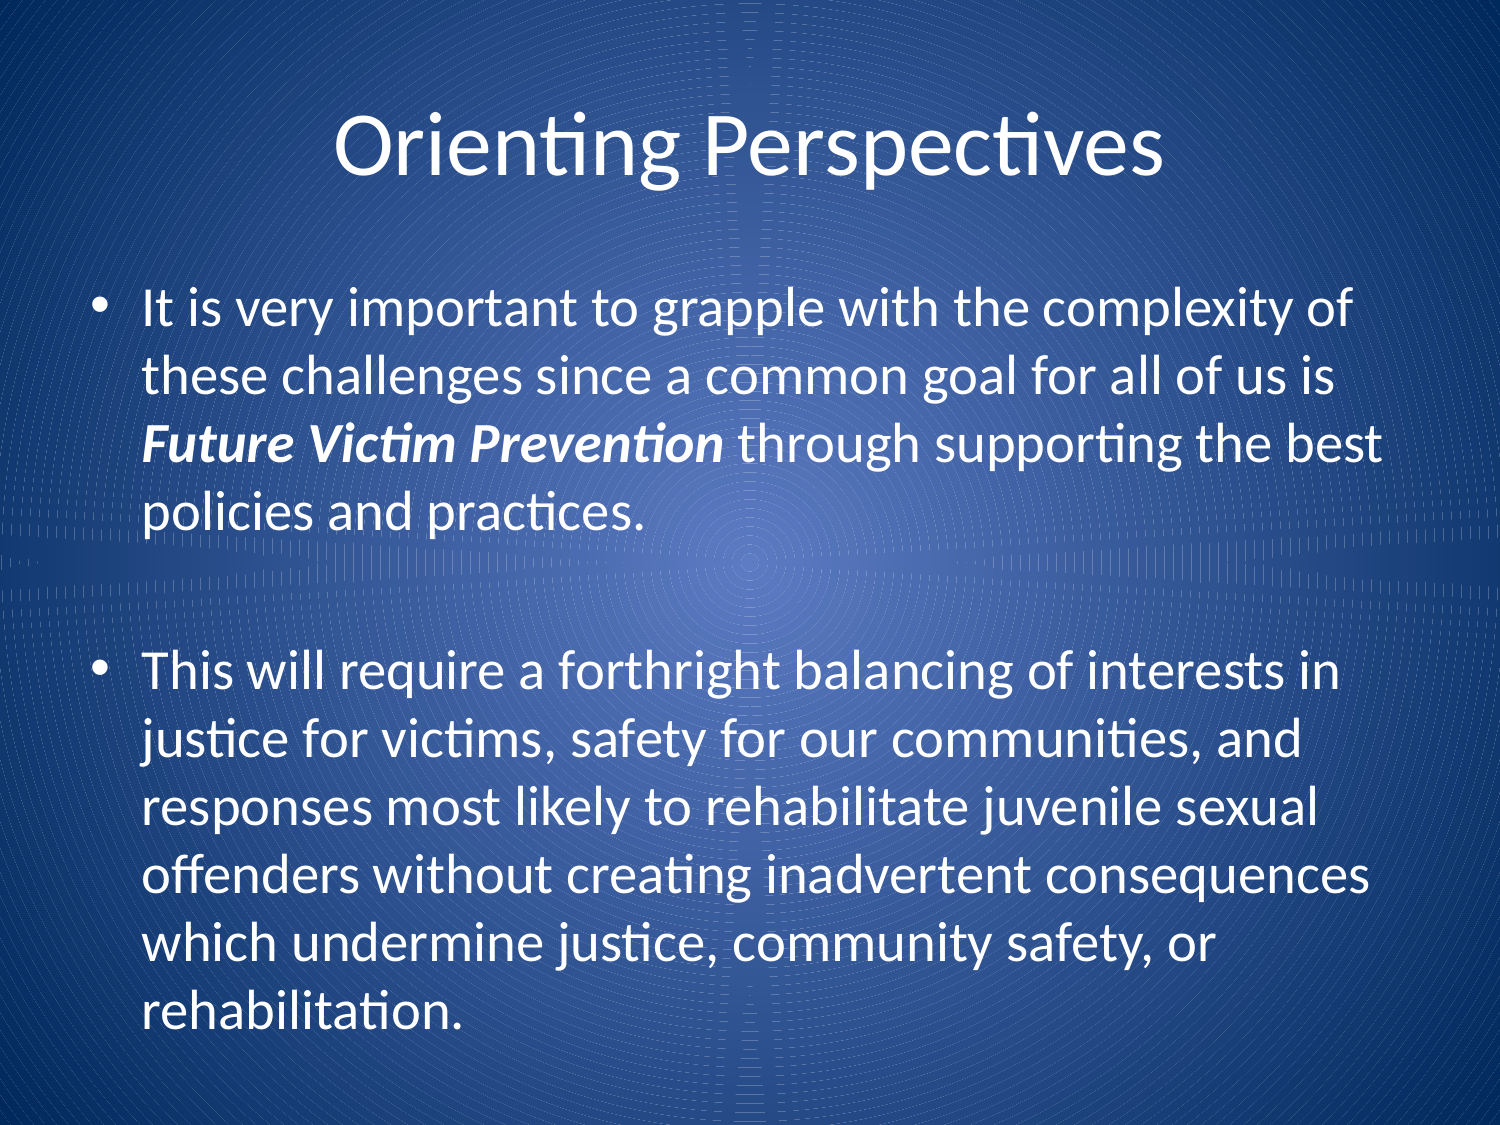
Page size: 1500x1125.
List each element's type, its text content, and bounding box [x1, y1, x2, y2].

title Orienting Perspectives [75, 45, 1425, 233]
list It is very important to grapple with the complexity of these challenges since a common goal for all of us is Future Victim Prevention through supporting the best policies and practices. This will require a forthright balancing of interests in justice for victims, safety for our communities, and responses most likely to rehabilitate juvenile sexual offenders without creating inadvertent consequences which undermine justice, community safety, or rehabilitation. [75, 262, 1425, 1063]
